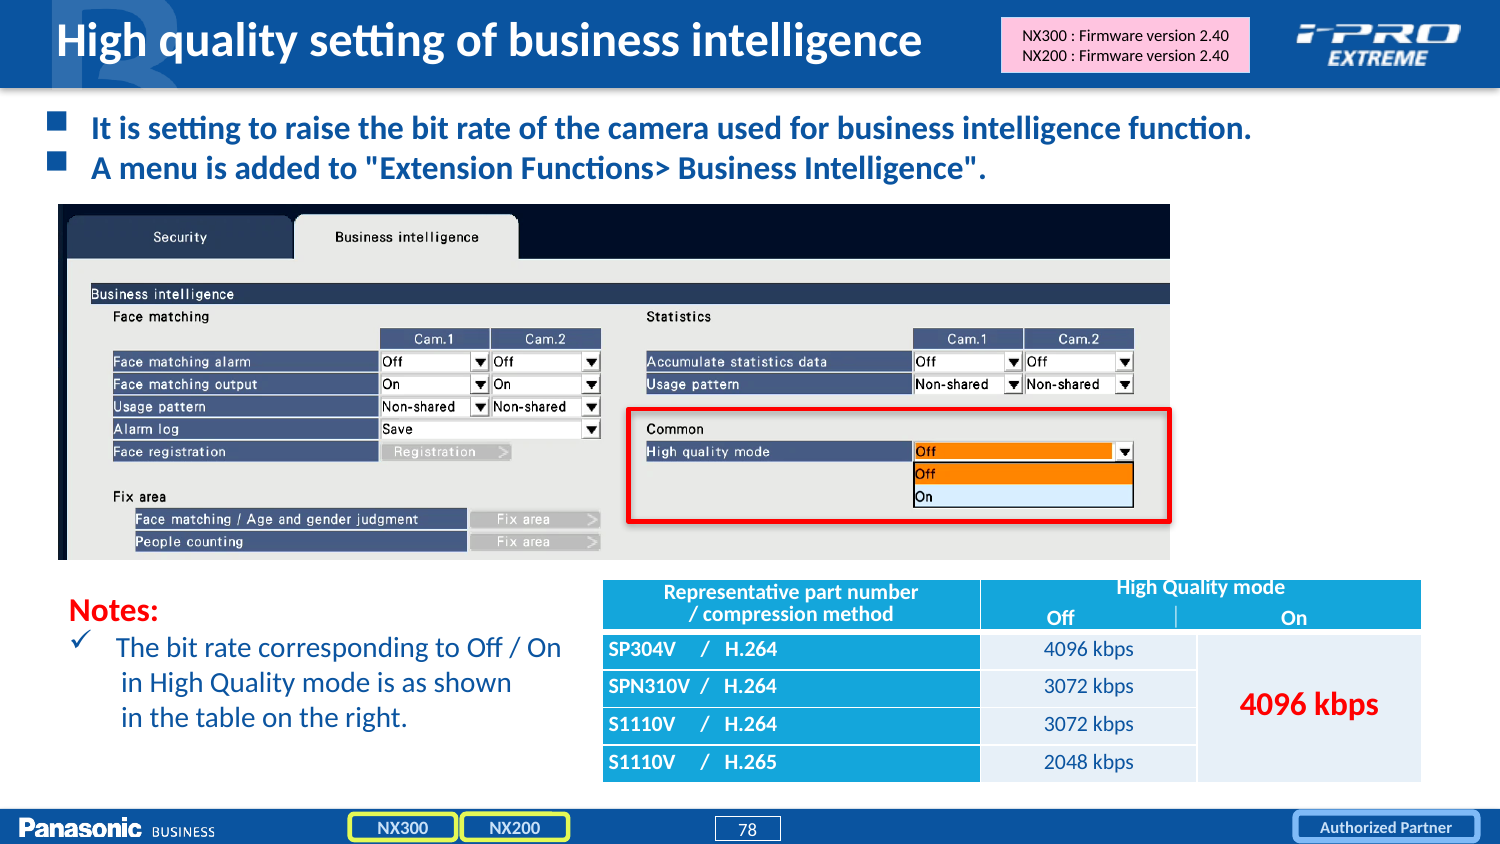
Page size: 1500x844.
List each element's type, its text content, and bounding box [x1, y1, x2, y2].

table_cell S1110V / H.265 [603, 746, 980, 782]
table_header High Quality mode Off ｜ On [981, 580, 1421, 629]
text_box NX300 [349, 813, 457, 840]
title High quality setting of business intelligence [41, 12, 958, 77]
text_box NX300 : Firmware version 2.40 NX200 : Firmware version 2.40 [1001, 17, 1250, 73]
picture [58, 204, 1170, 560]
text_box Notes: The bit rate corresponding to Off / On in High Quality mode is as shown in the table on the right. [54, 580, 681, 741]
table_cell 3072 kbps [981, 671, 1196, 707]
table_cell 2048 kbps [981, 746, 1196, 782]
table_cell SP304V / H.264 [681, 635, 980, 669]
table_cell 4096 kbps [1198, 635, 1421, 782]
table_cell S1110V / H.264 [603, 708, 980, 744]
text_box NX200 [461, 813, 569, 840]
table_header Representative part number / compression method [681, 580, 980, 629]
table_cell SPN310V / H.264 [681, 671, 980, 707]
picture [1295, 23, 1461, 66]
table_cell 3072 kbps [981, 708, 1196, 744]
table_cell 4096 kbps [981, 635, 1196, 669]
text_box It is setting to raise the bit rate of the camera used for business intelligence function. A menu is added to "Extension Functions> Business Intelligence". [31, 99, 1440, 247]
